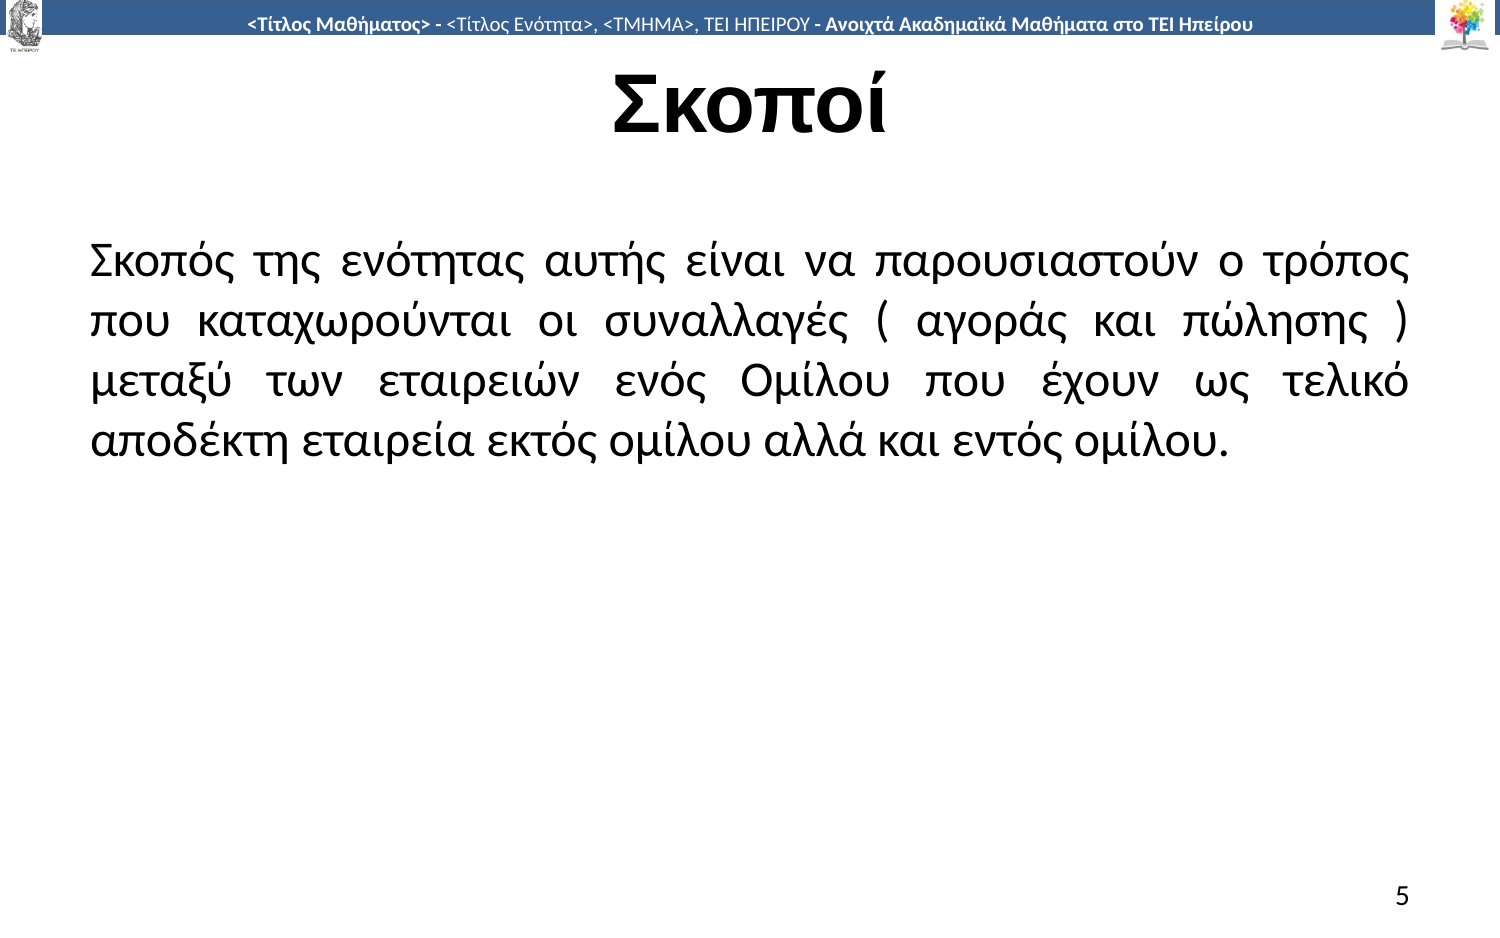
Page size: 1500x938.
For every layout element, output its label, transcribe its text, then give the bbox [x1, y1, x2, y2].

picture [1435, 0, 1495, 52]
slide_number 5 [1074, 868, 1425, 919]
list Σκοπός της ενότητας αυτής είναι να παρουσιαστούν ο τρόπος που καταχωρούνται οι συναλλαγές ( αγοράς και πώλησης ) μεταξύ των εταιρειών ενός Ομίλου που έχουν ως τελικό αποδέκτη εταιρεία εκτός ομίλου αλλά και εντός ομίλου. [74, 218, 1426, 838]
picture [6, 0, 42, 54]
title Σκοποί [74, 37, 1426, 162]
